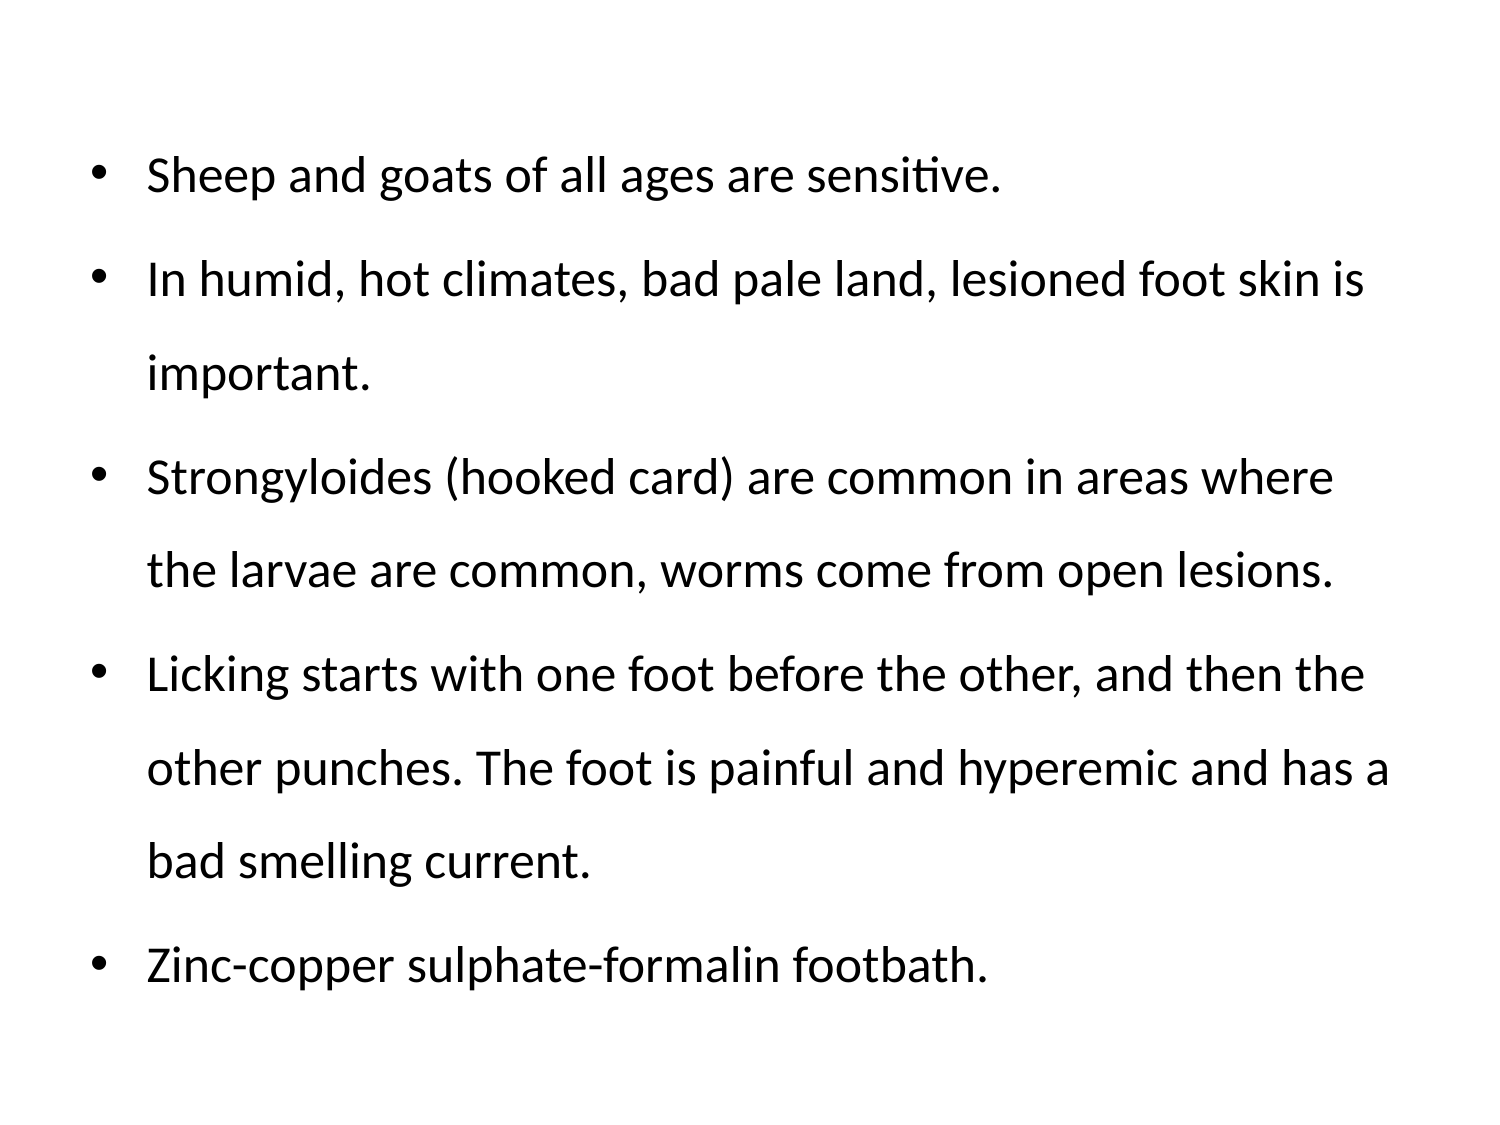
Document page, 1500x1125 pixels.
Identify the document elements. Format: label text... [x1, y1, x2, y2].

list Sheep and goats of all ages are sensitive. In humid, hot climates, bad pale land, lesioned foot skin is important. Strongyloides (hooked card) are common in areas where the larvae are common, worms come from open lesions. Licking starts with one foot before the other, and then the other punches. The foot is painful and hyperemic and has a bad smelling current. Zinc-copper sulphate-formalin footbath. [74, 101, 1426, 1006]
